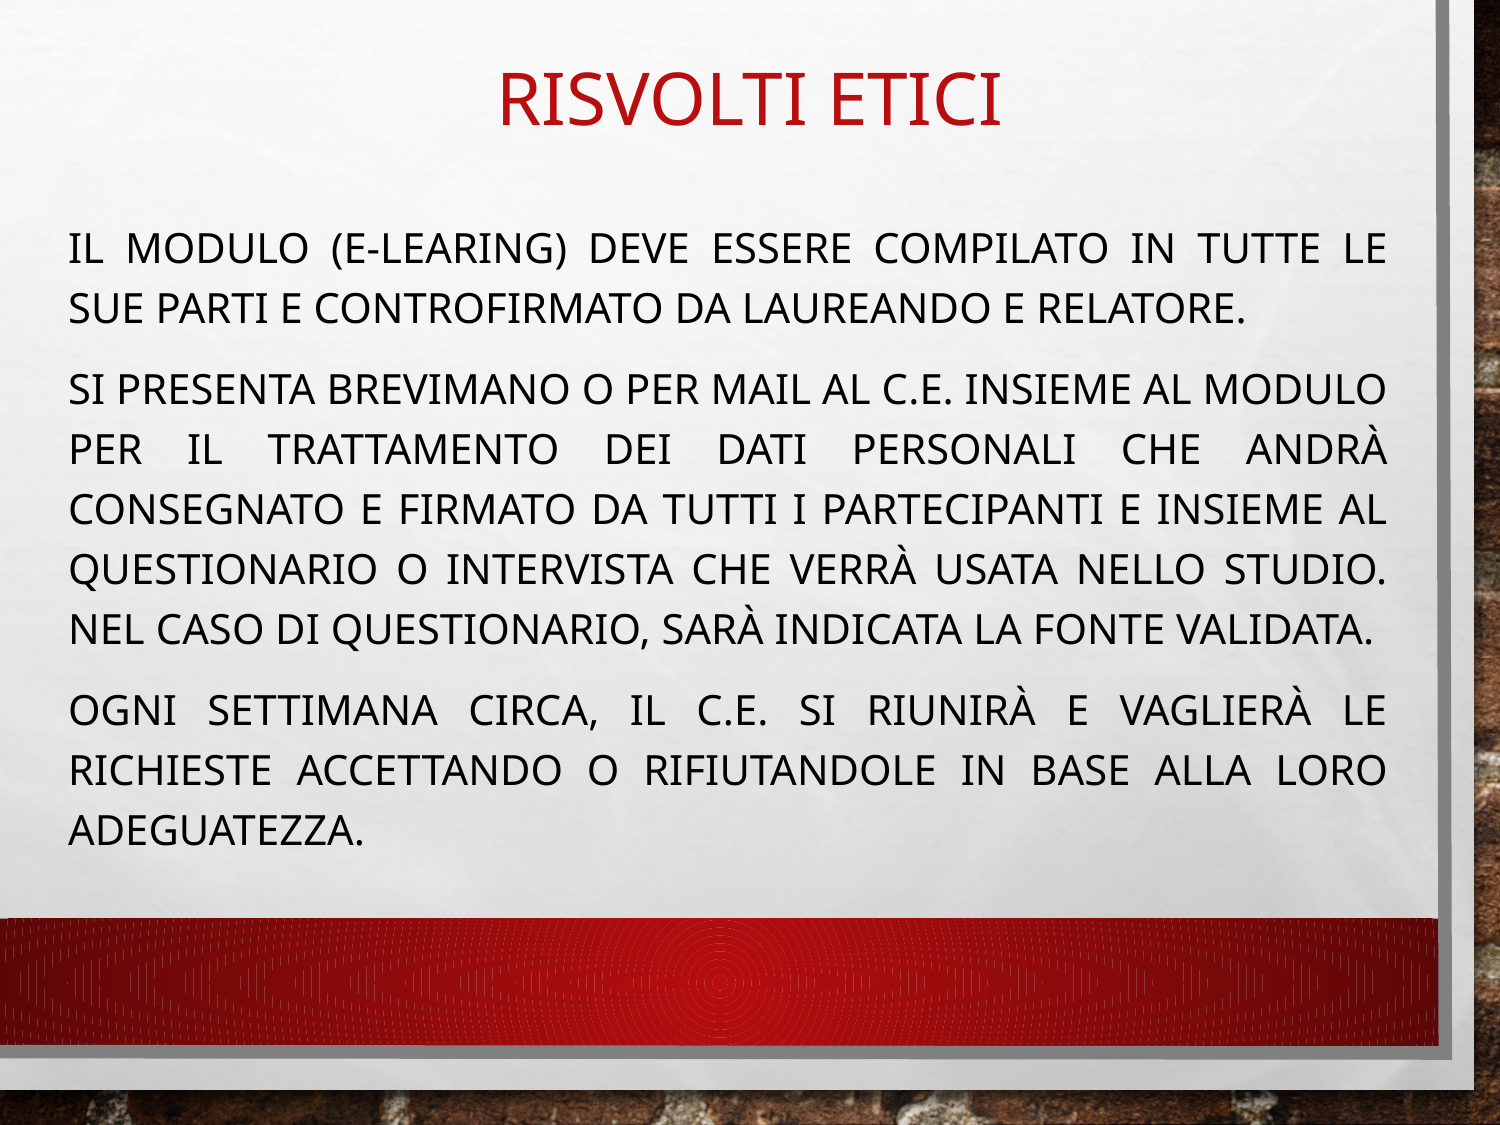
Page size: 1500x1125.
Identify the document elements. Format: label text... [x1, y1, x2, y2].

list Il modulo (e-learing) deve essere compilato in tutte le sue parti e controfirmato da laureando e relatore. Si presenta brevimano o per mail al C.e. insieme al modulo per il trattamento dei dati personali che andrà consegnato e firmato da tutti i partecipanti e insieme al questionario o intervista che verrà usata nello studio. Nel caso di questionario, sarà indicata la fonte validata. Ogni settimana circa, il c.e. si riunirà e vaglierà le richieste accettando o rifiutandole in base alla loro adeguatezza. [53, 148, 1404, 917]
title Risvolti etici [75, 30, 1425, 174]
picture [0, 0, 1500, 1125]
